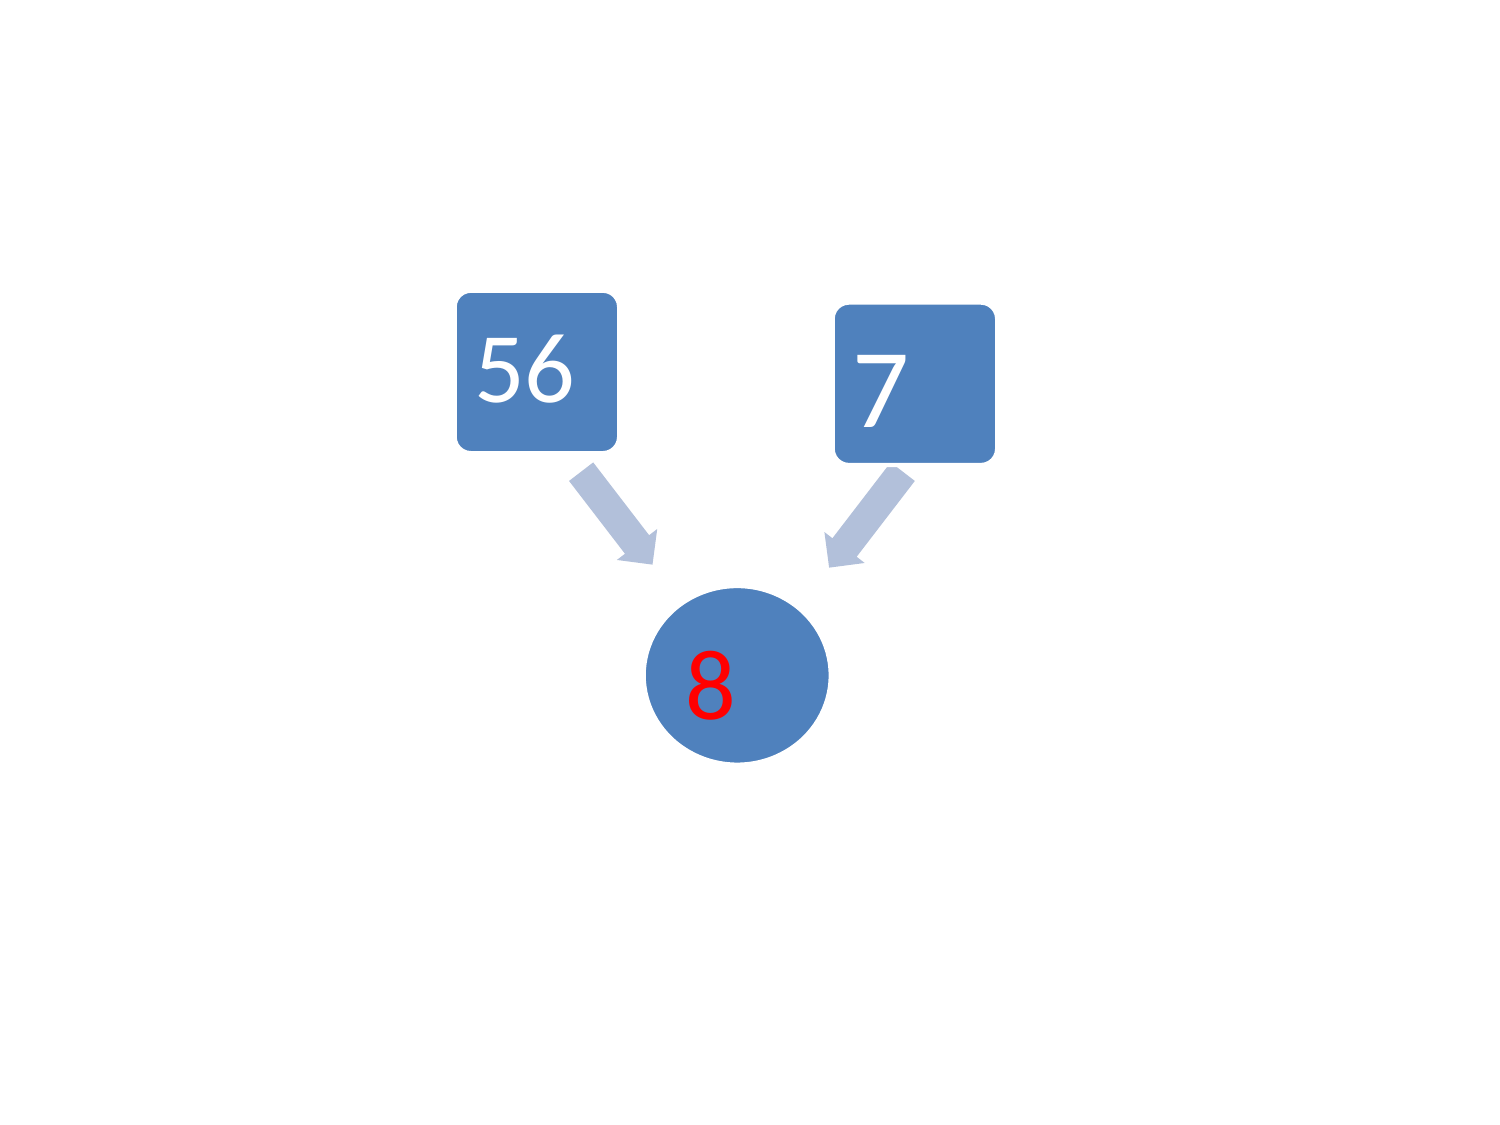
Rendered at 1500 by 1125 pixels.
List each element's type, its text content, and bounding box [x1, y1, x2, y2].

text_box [454, 290, 840, 640]
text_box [643, 647, 831, 765]
text_box 7 [843, 300, 1000, 468]
text_box [843, 468, 915, 566]
